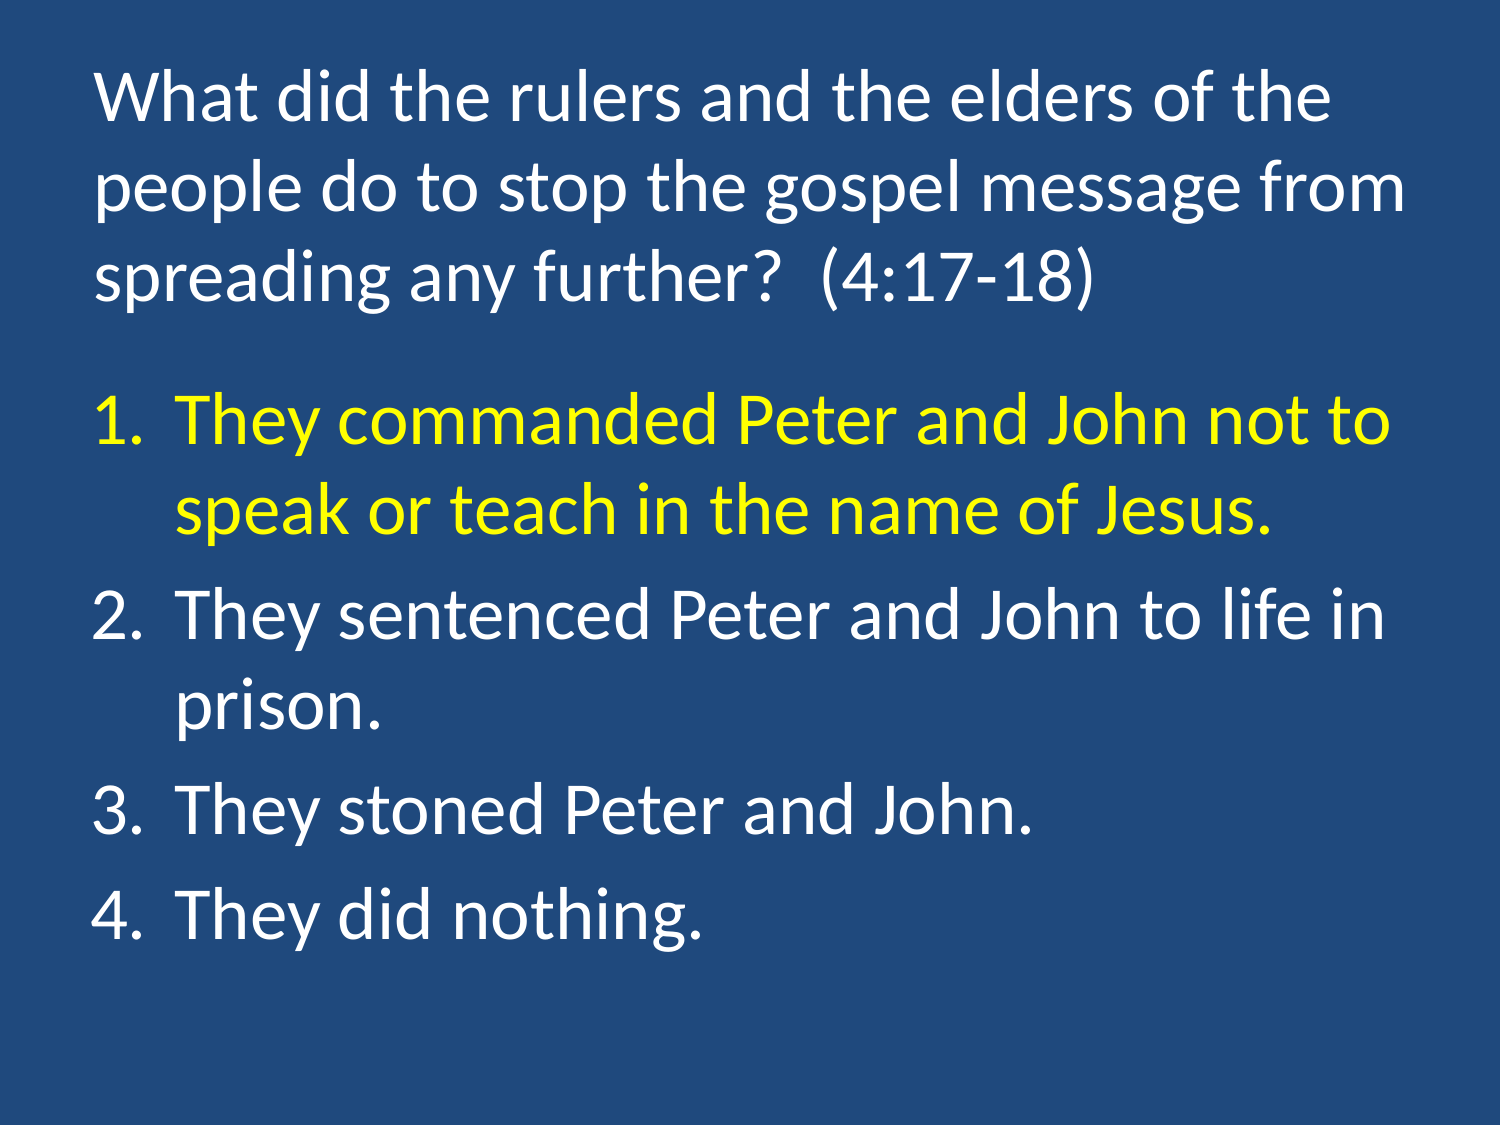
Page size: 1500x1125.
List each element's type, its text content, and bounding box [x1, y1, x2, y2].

title What did the rulers and the elders of the people do to stop the gospel message from spreading any further? (4:17-18) [78, 87, 1429, 275]
list They commanded Peter and John not to speak or teach in the name of Jesus. They sentenced Peter and John to life in prison. They stoned Peter and John. They did nothing. [75, 362, 1425, 1005]
